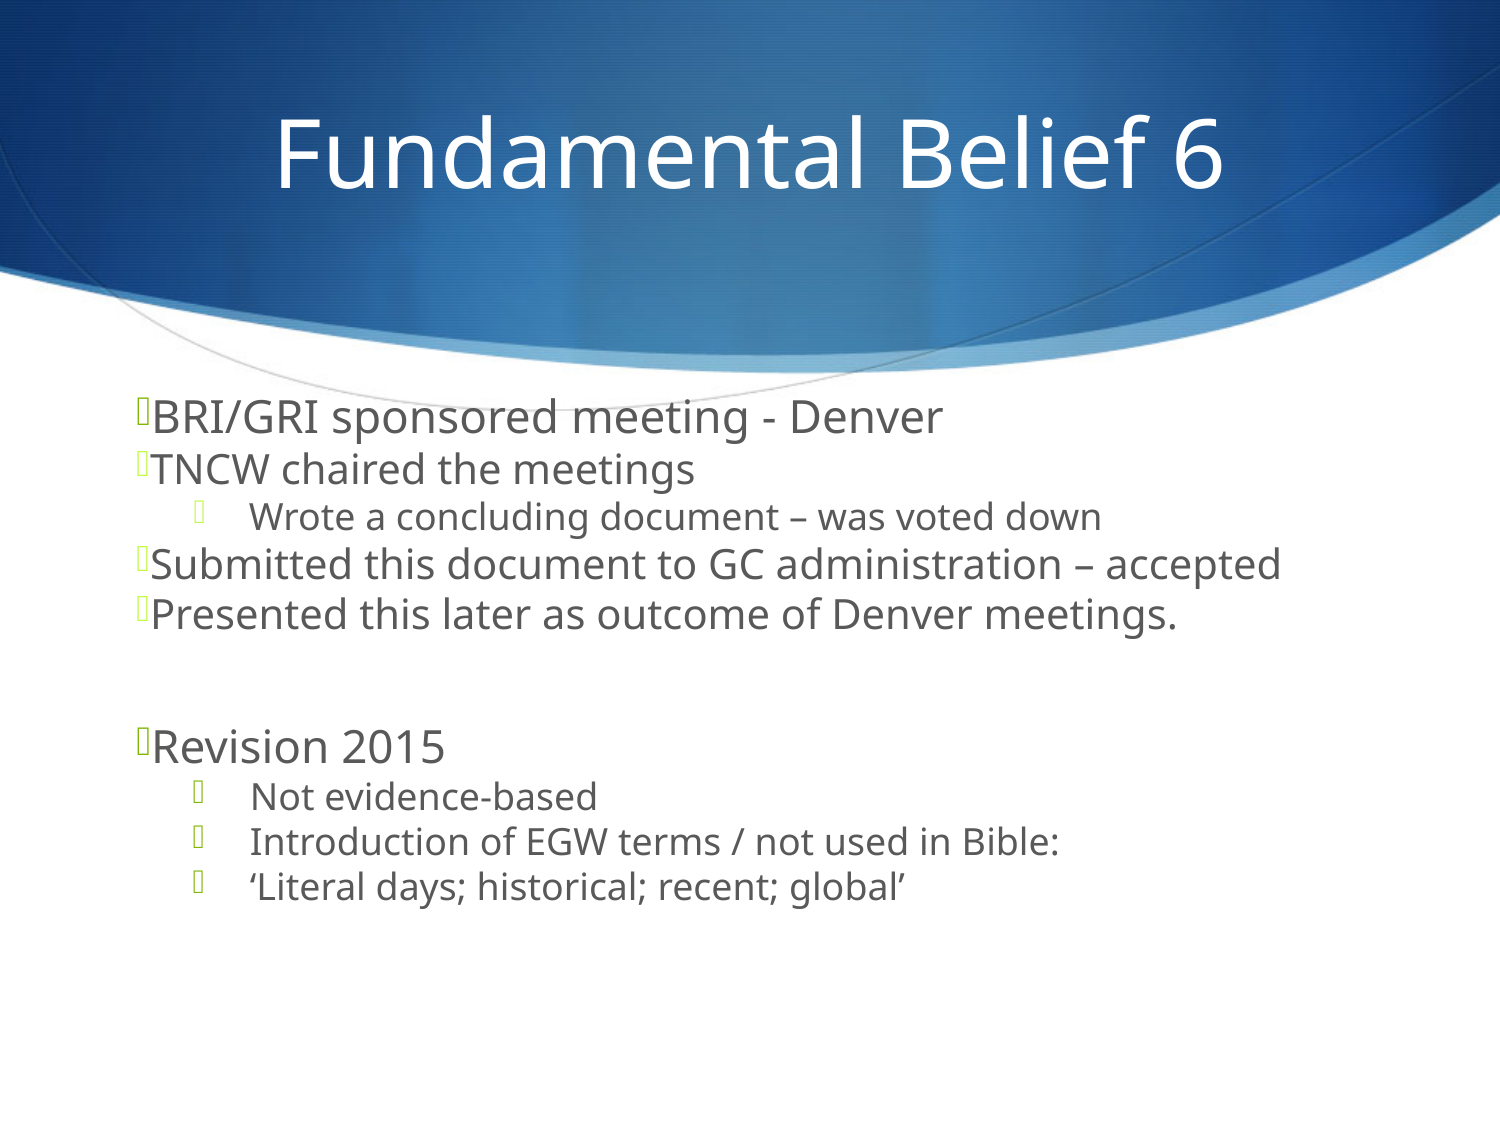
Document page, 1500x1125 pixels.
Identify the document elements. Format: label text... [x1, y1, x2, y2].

list BRI/GRI sponsored meeting - Denver TNCW chaired the meetings Wrote a concluding document – was voted down Submitted this document to GC administration – accepted Presented this later as outcome of Denver meetings. Revision 2015 Not evidence-based Introduction of EGW terms / not used in Bible: ‘Literal days; historical; recent; global’ [121, 380, 1379, 991]
title Fundamental Belief 6 [75, 56, 1425, 245]
picture [0, 0, 1500, 1125]
